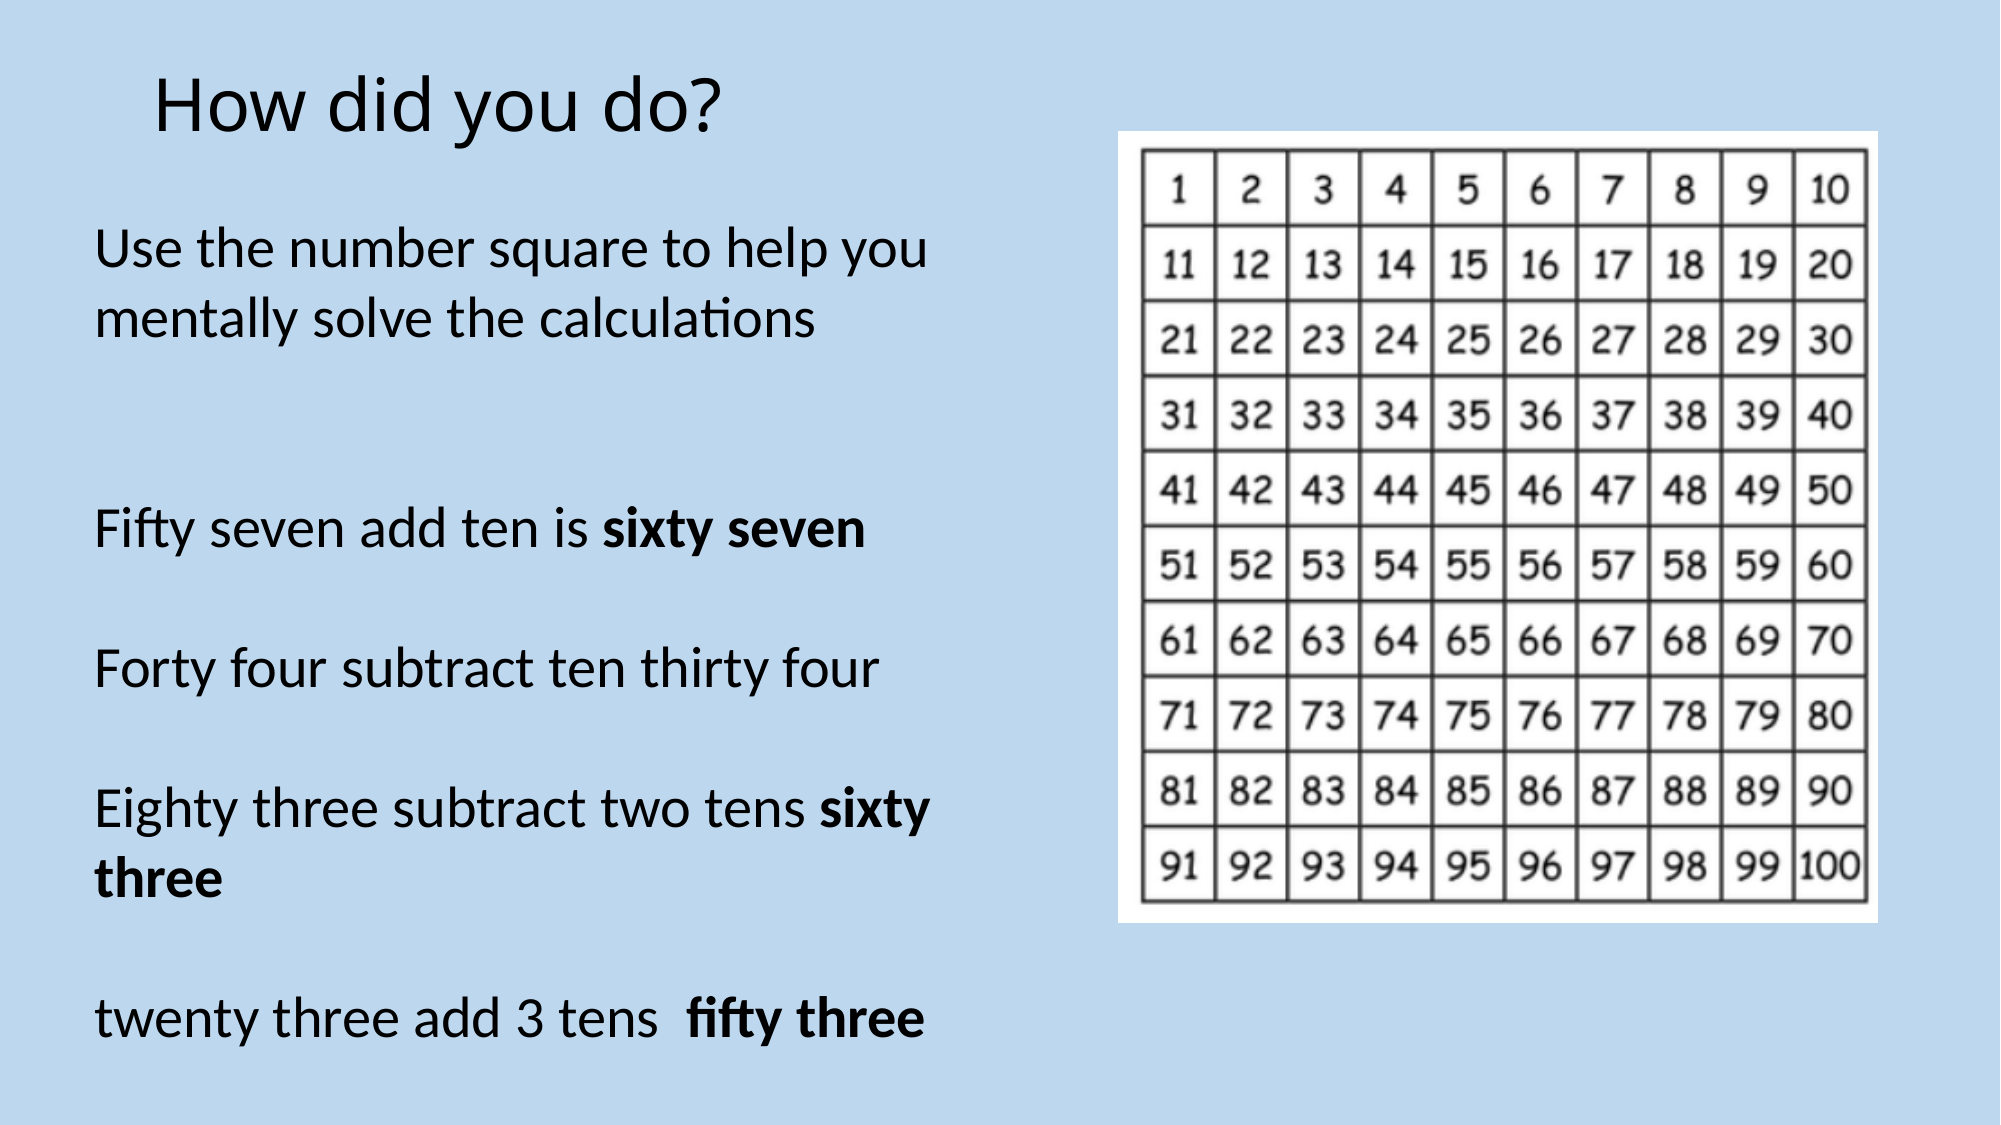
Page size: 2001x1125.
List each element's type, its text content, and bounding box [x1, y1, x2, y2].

text_box Use the number square to help you mentally solve the calculations Fifty seven add ten is sixty seven Forty four subtract ten thirty four Eighty three subtract two tens sixty three twenty three add 3 tens fifty three [79, 201, 1089, 1125]
picture [1118, 131, 1878, 923]
title How did you do? [137, 59, 973, 155]
